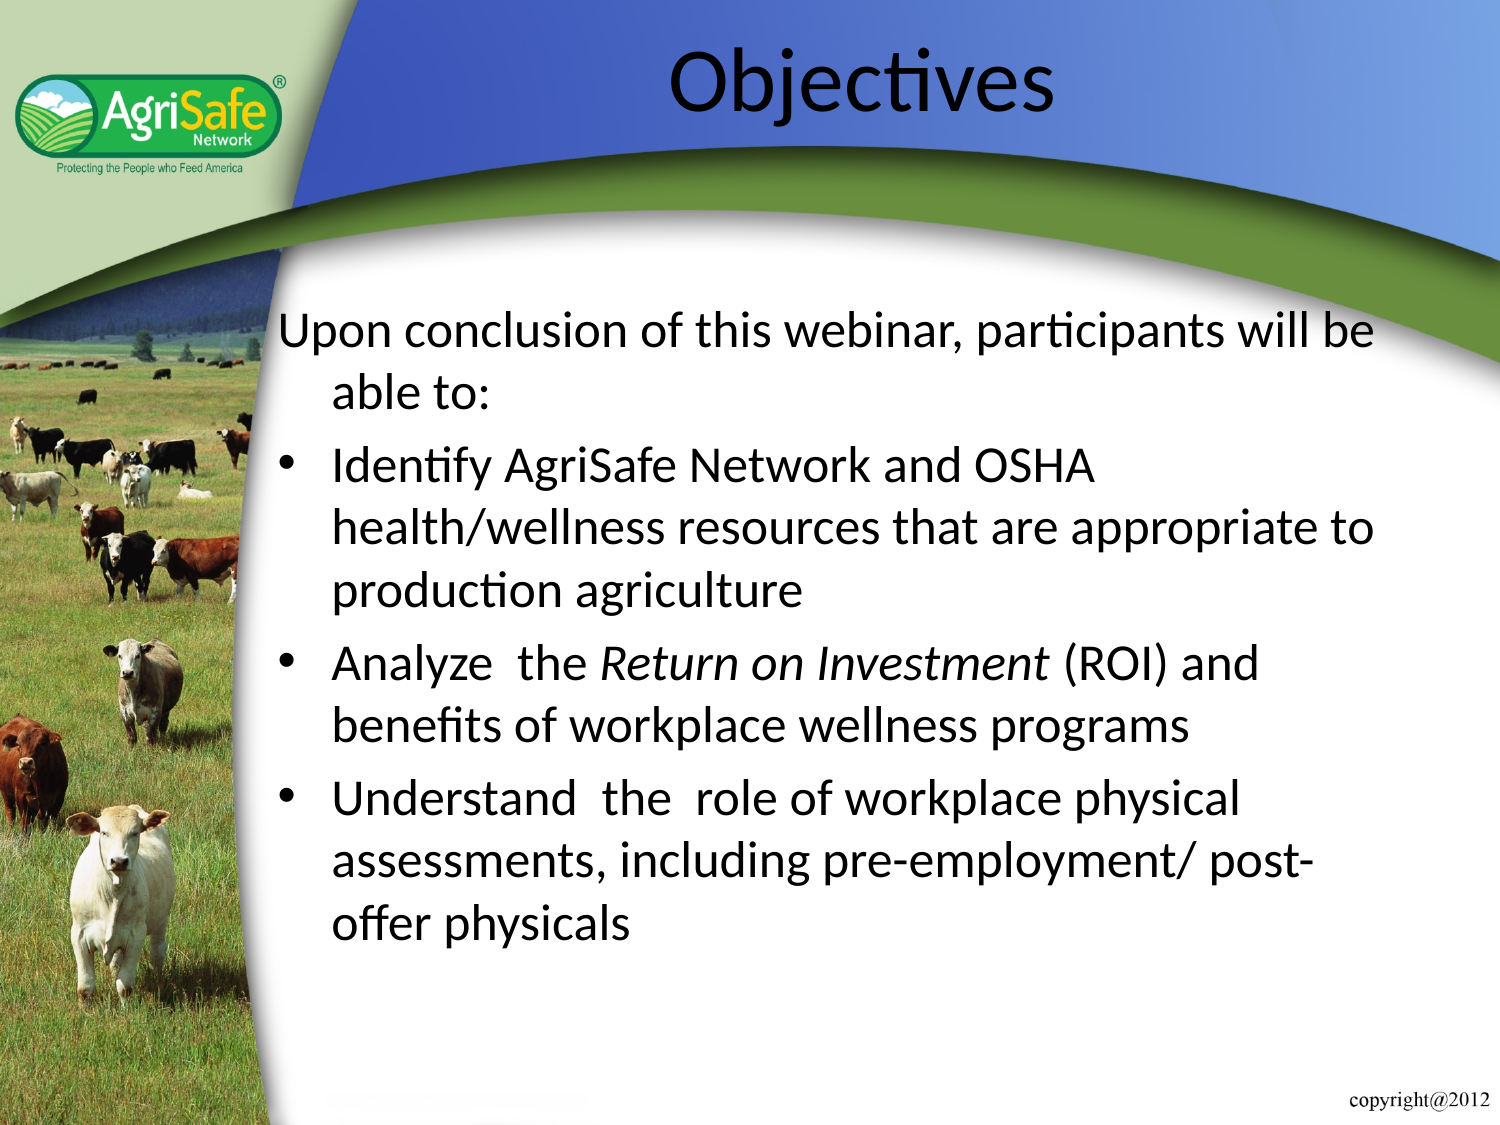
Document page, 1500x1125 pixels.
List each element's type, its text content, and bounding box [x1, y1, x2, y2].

list Upon conclusion of this webinar, participants will be able to: Identify AgriSafe Network and OSHA health/wellness resources that are appropriate to production agriculture Analyze the Return on Investment (ROI) and benefits of workplace wellness programs Understand the role of workplace physical assessments, including pre-employment/ post-offer physicals [262, 287, 1425, 963]
title Objectives [187, 0, 1500, 150]
picture [0, 0, 1500, 1125]
